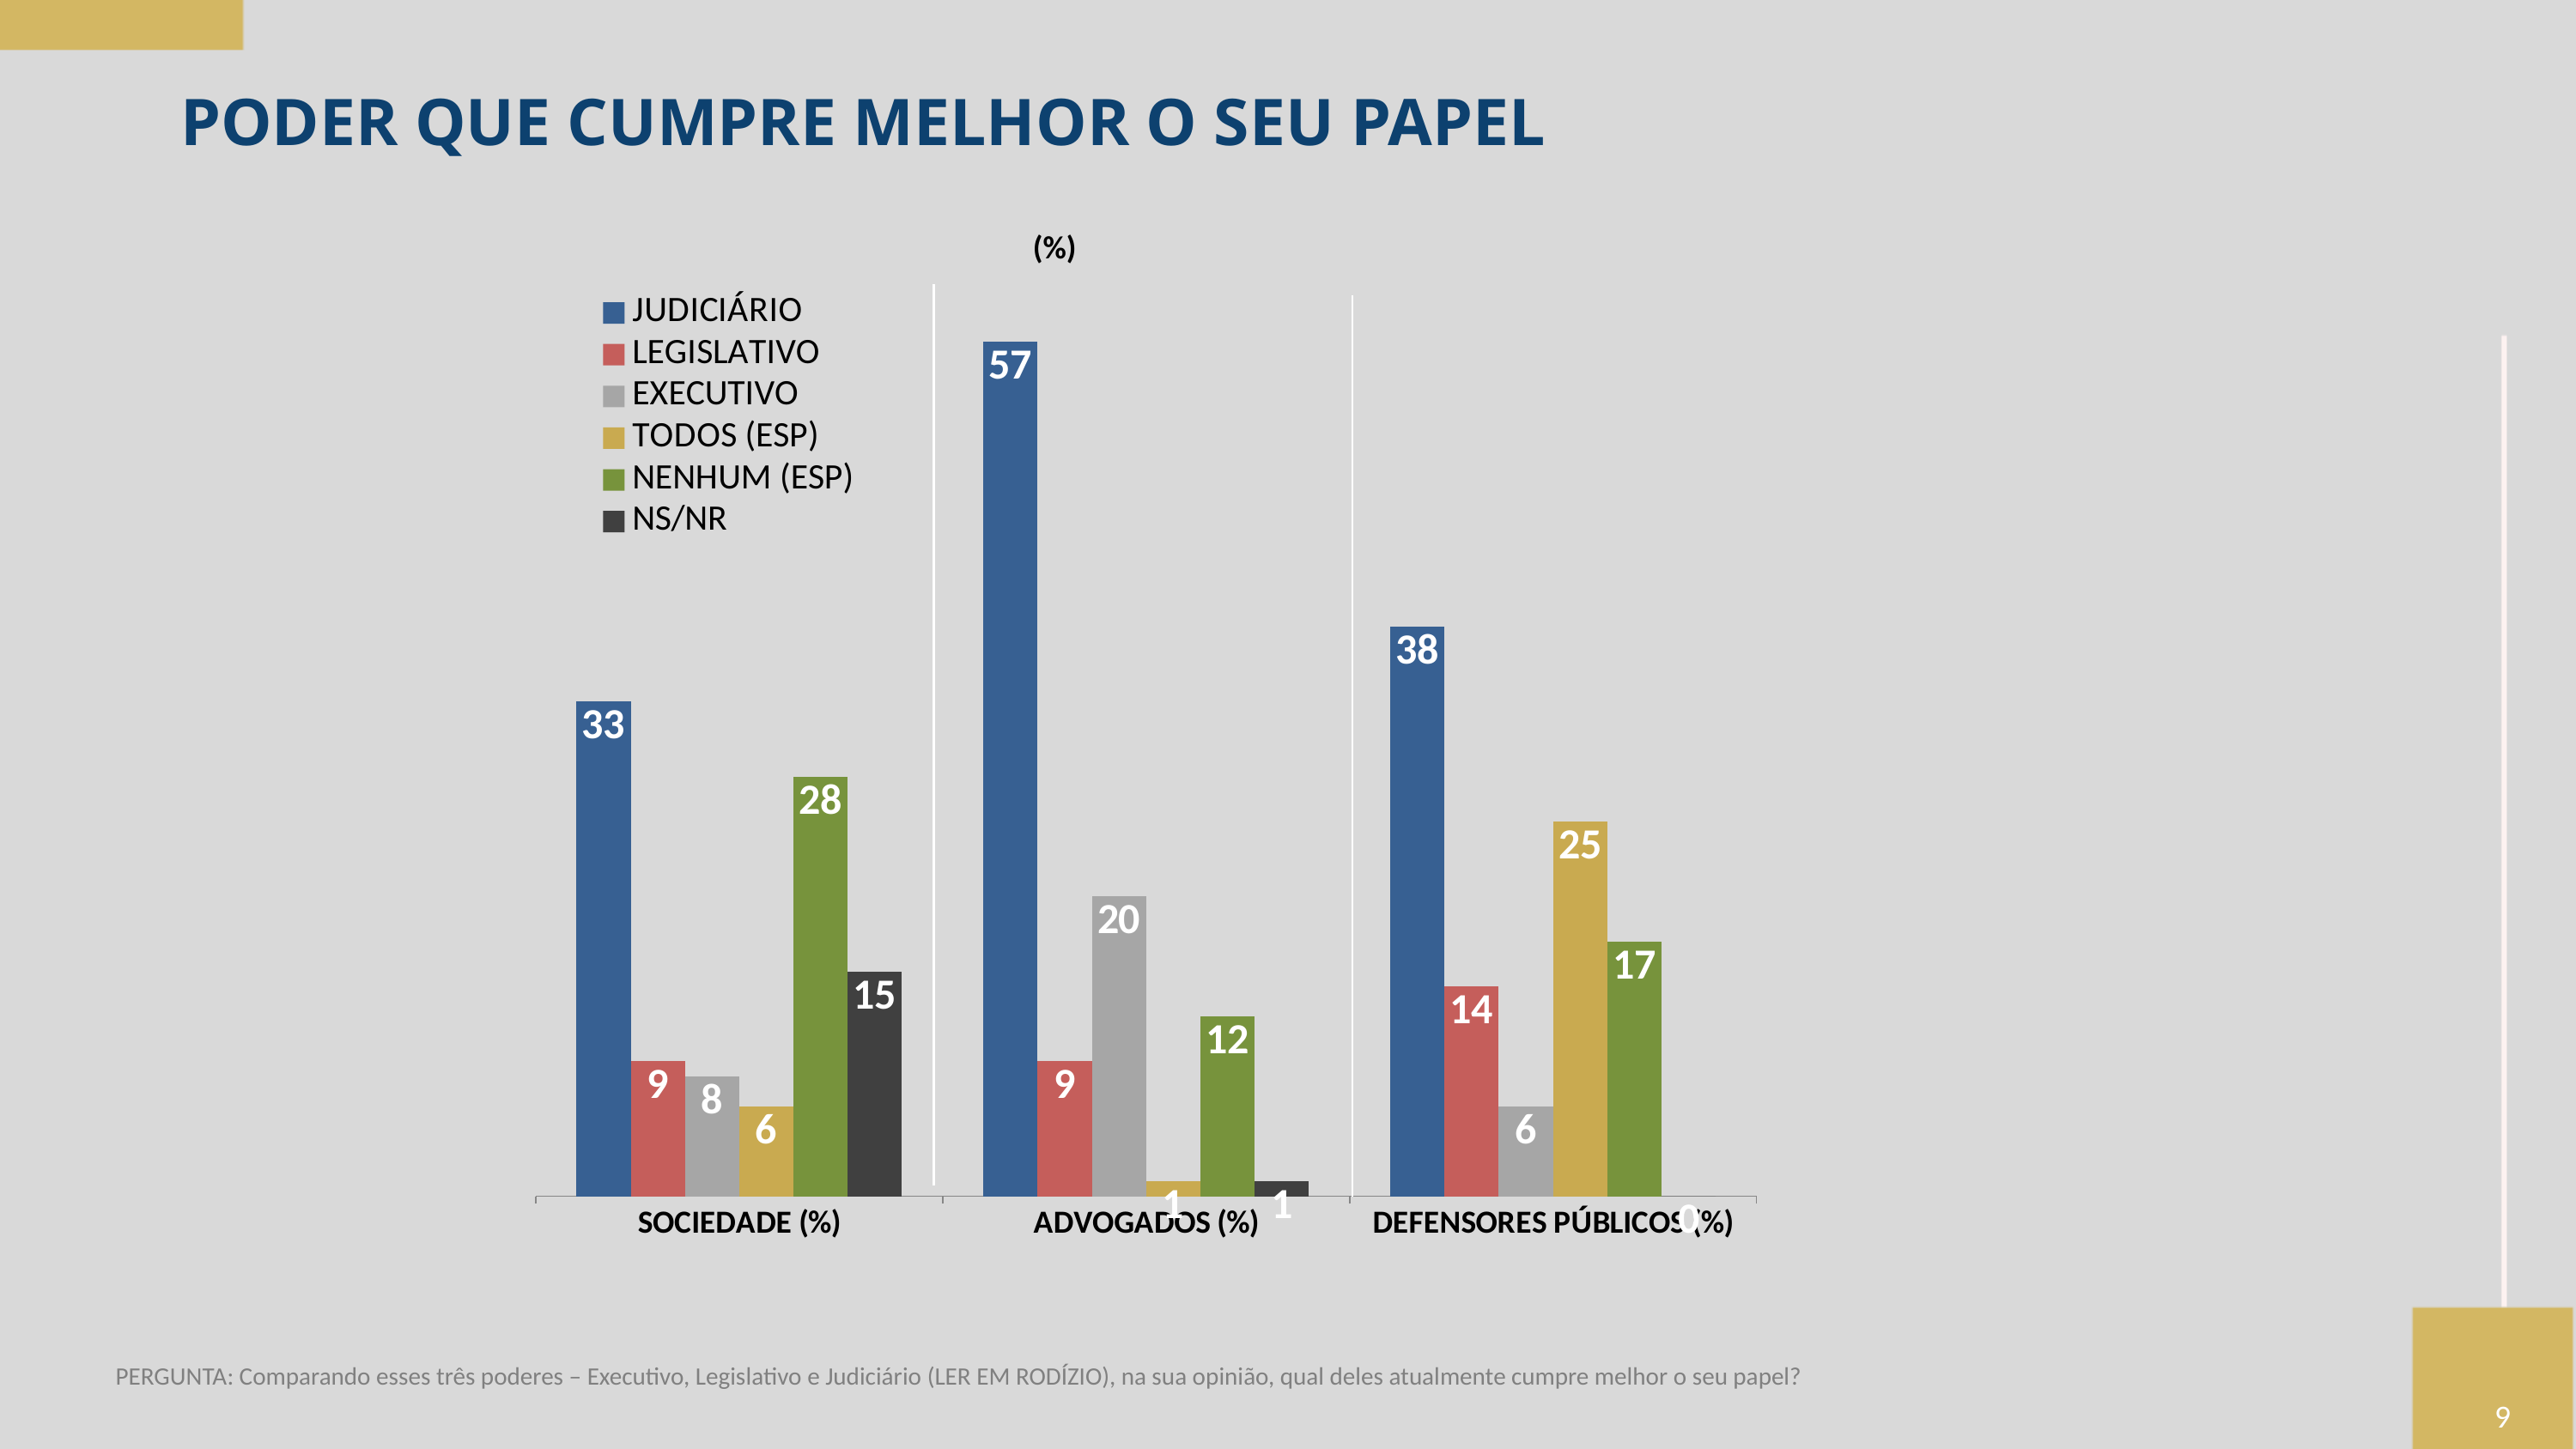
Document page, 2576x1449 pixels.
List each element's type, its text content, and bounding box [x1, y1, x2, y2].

picture [0, 0, 2576, 1449]
chart [504, 277, 2074, 1261]
text_box PERGUNTA: Comparando esses três poderes – Executivo, Legislativo e Judiciário (LER EM RODÍZIO), na sua opinião, qual deles atualmente cumpre melhor o seu papel? [96, 1353, 2211, 1400]
text_box 9 [2415, 1379, 2576, 1449]
text_box PODER QUE CUMPRE MELHOR O SEU PAPEL [161, 71, 2576, 168]
text_box (%) [1020, 220, 1090, 271]
